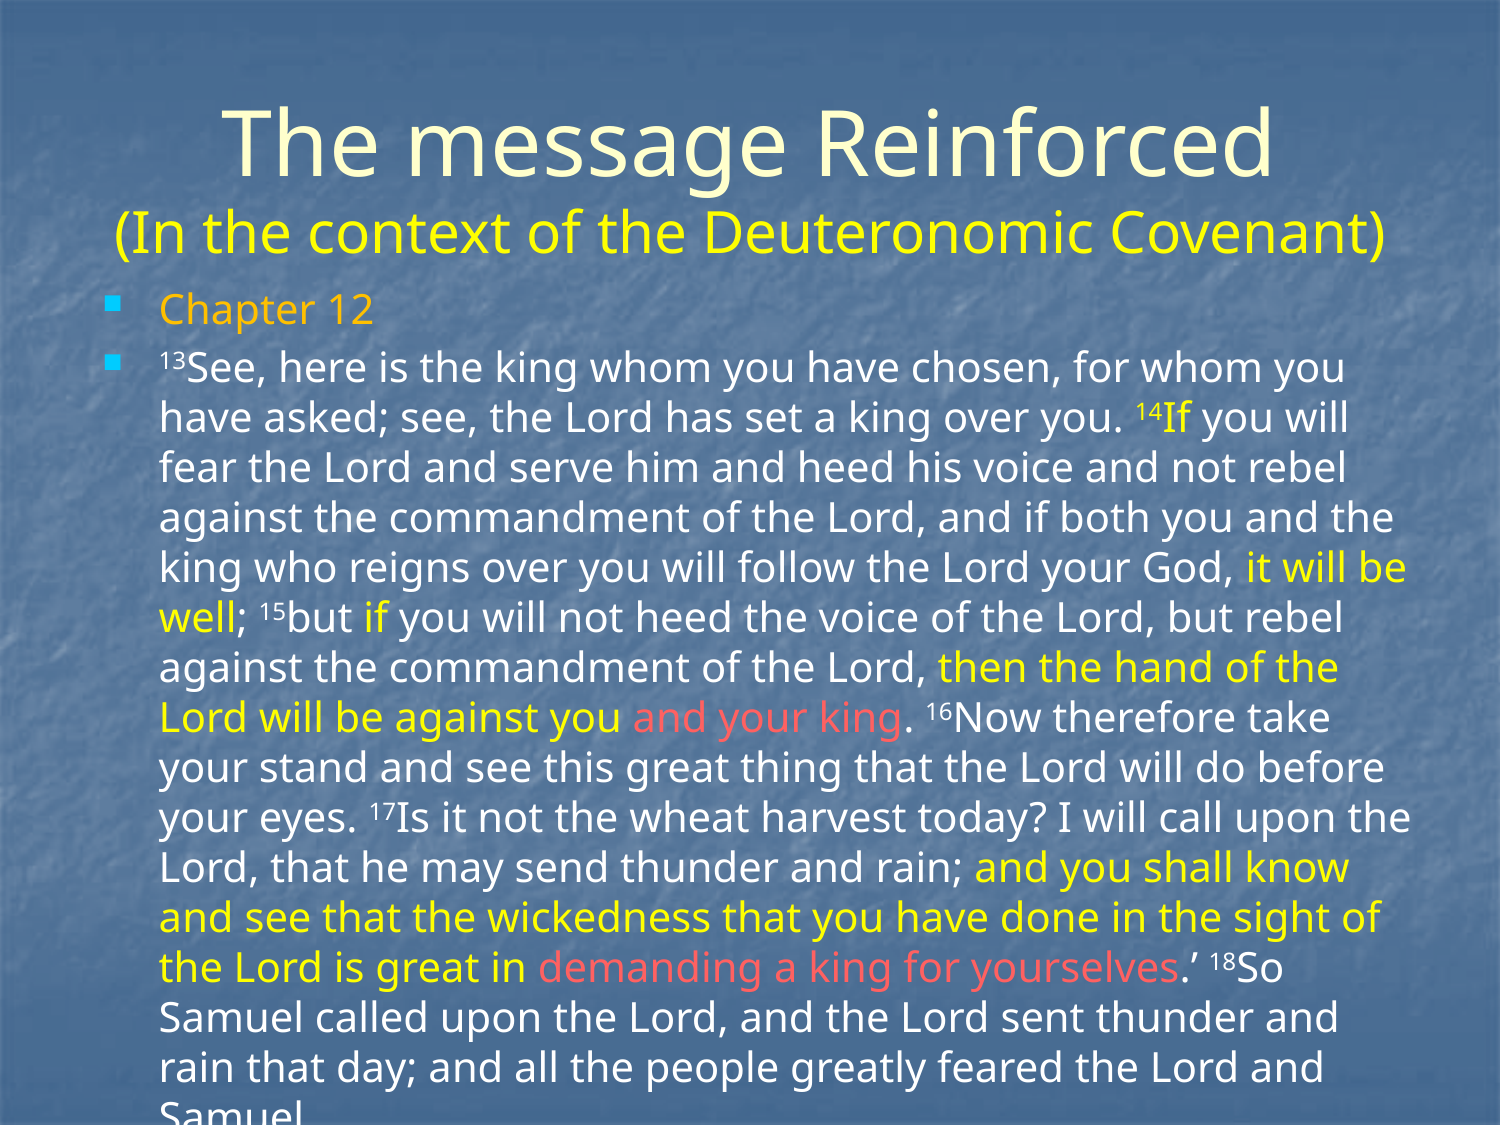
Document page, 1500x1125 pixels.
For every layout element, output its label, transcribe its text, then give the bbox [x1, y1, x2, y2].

title The message Reinforced (In the context of the Deuteronomic Covenant) [74, 62, 1426, 288]
list Chapter 12 13See, here is the king whom you have chosen, for whom you have asked; see, the Lord has set a king over you. 14If you will fear the Lord and serve him and heed his voice and not rebel against the commandment of the Lord, and if both you and the king who reigns over you will follow the Lord your God, it will be well; 15but if you will not heed the voice of the Lord, but rebel against the commandment of the Lord, then the hand of the Lord will be against you and your king. 16Now therefore take your stand and see this great thing that the Lord will do before your eyes. 17Is it not the wheat harvest today? I will call upon the Lord, that he may send thunder and rain; and you shall know and see that the wickedness that you have done in the sight of the Lord is great in demanding a king for yourselves.’ 18So Samuel called upon the Lord, and the Lord sent thunder and rain that day; and all the people greatly feared the Lord and Samuel. [87, 274, 1438, 951]
